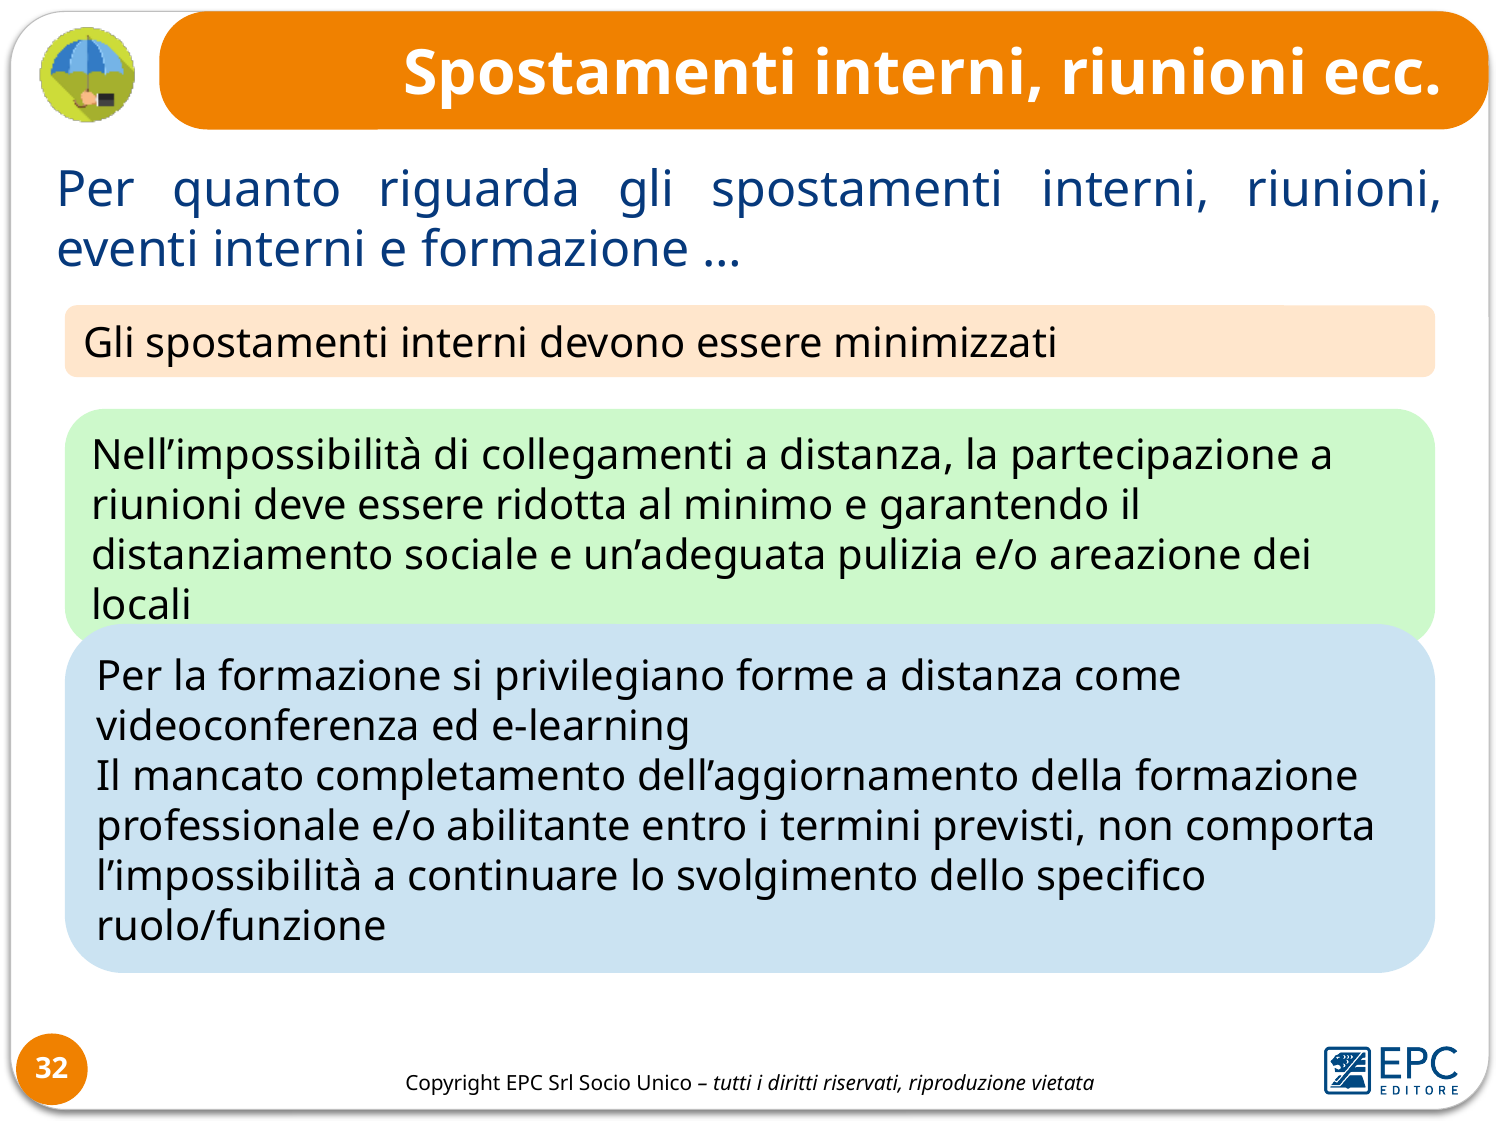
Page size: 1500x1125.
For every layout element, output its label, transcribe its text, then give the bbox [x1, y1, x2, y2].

picture [1324, 1046, 1458, 1095]
text_box Per la formazione si privilegiano forme a distanza come videoconferenza ed e-learning Il mancato completamento dell’aggiornamento della formazione professionale e/o abilitante entro i termini previsti, non comporta l’impossibilità a continuare lo svolgimento dello specifico ruolo/funzione [64, 623, 1436, 973]
picture [37, 26, 138, 127]
list Per quanto riguarda gli spostamenti interni, riunioni, eventi interni e formazione … [41, 149, 1459, 1024]
text_box Nell’impossibilità di collegamenti a distanza, la partecipazione a riunioni deve essere ridotta al minimo e garantendo il distanziamento sociale e un’adeguata pulizia e/o areazione dei locali [64, 408, 1436, 640]
text_box Gli spostamenti interni devono essere minimizzati [64, 305, 1436, 378]
title Spostamenti interni, riunioni ecc. [183, 33, 1459, 105]
slide_number 32 [16, 1033, 88, 1106]
